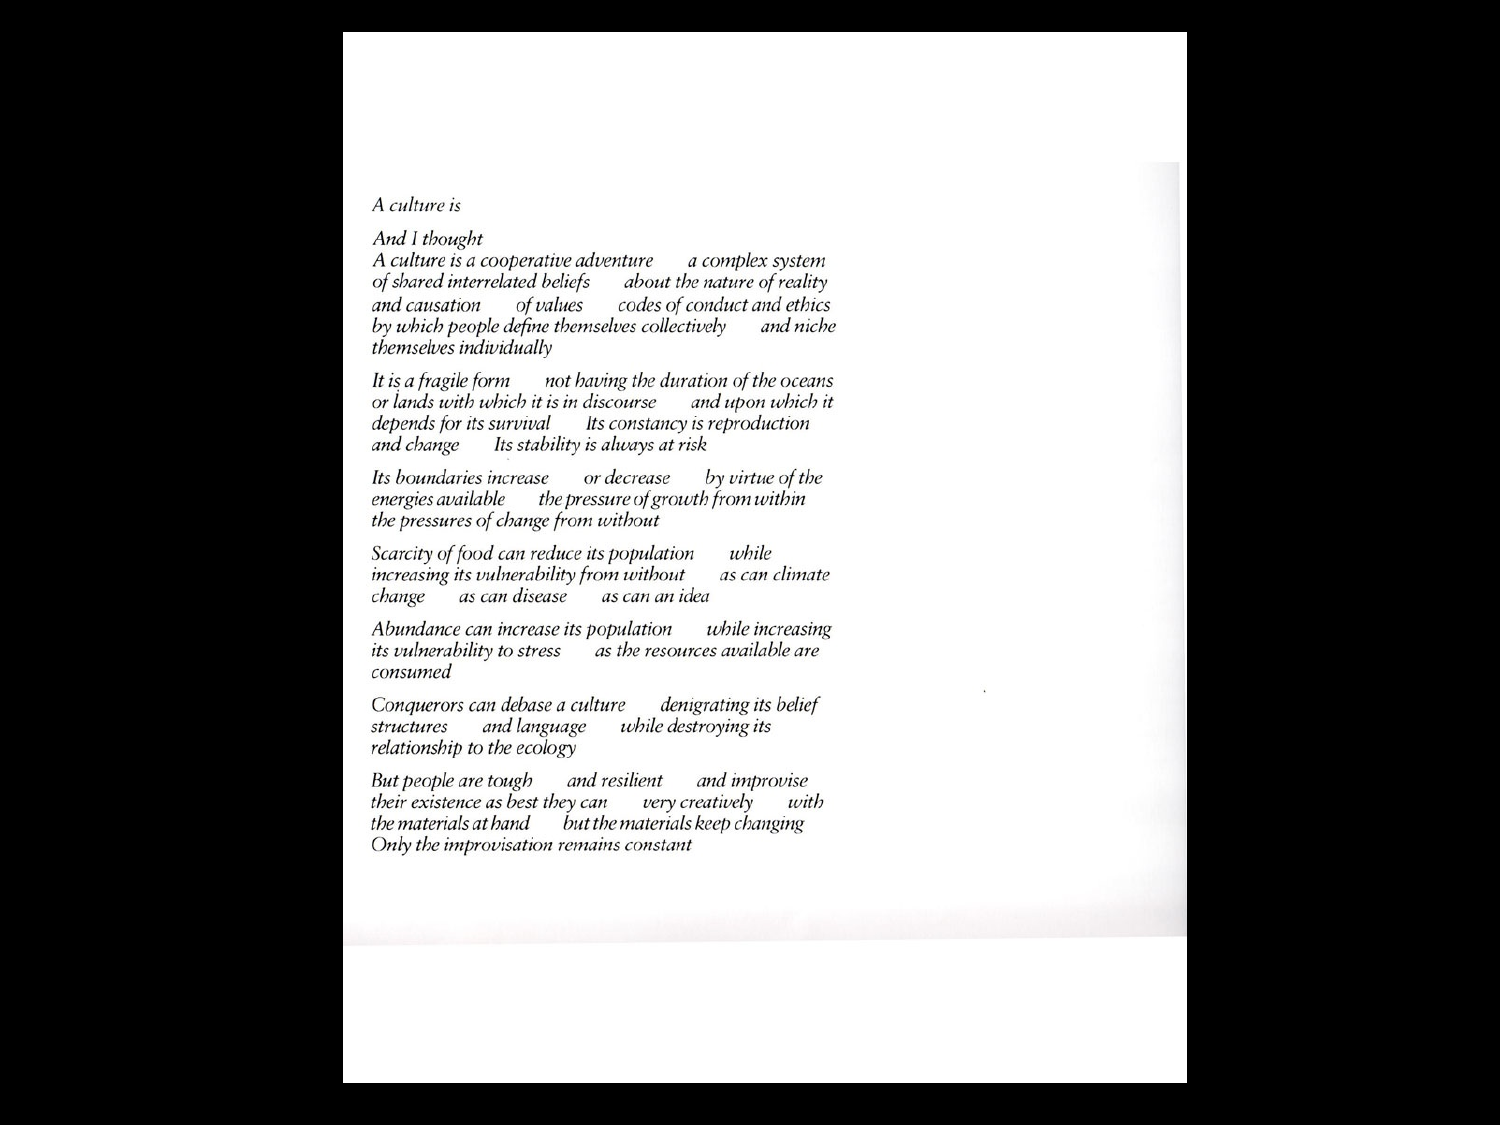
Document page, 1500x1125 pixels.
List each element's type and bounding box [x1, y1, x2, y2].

list [0, 32, 1500, 1084]
